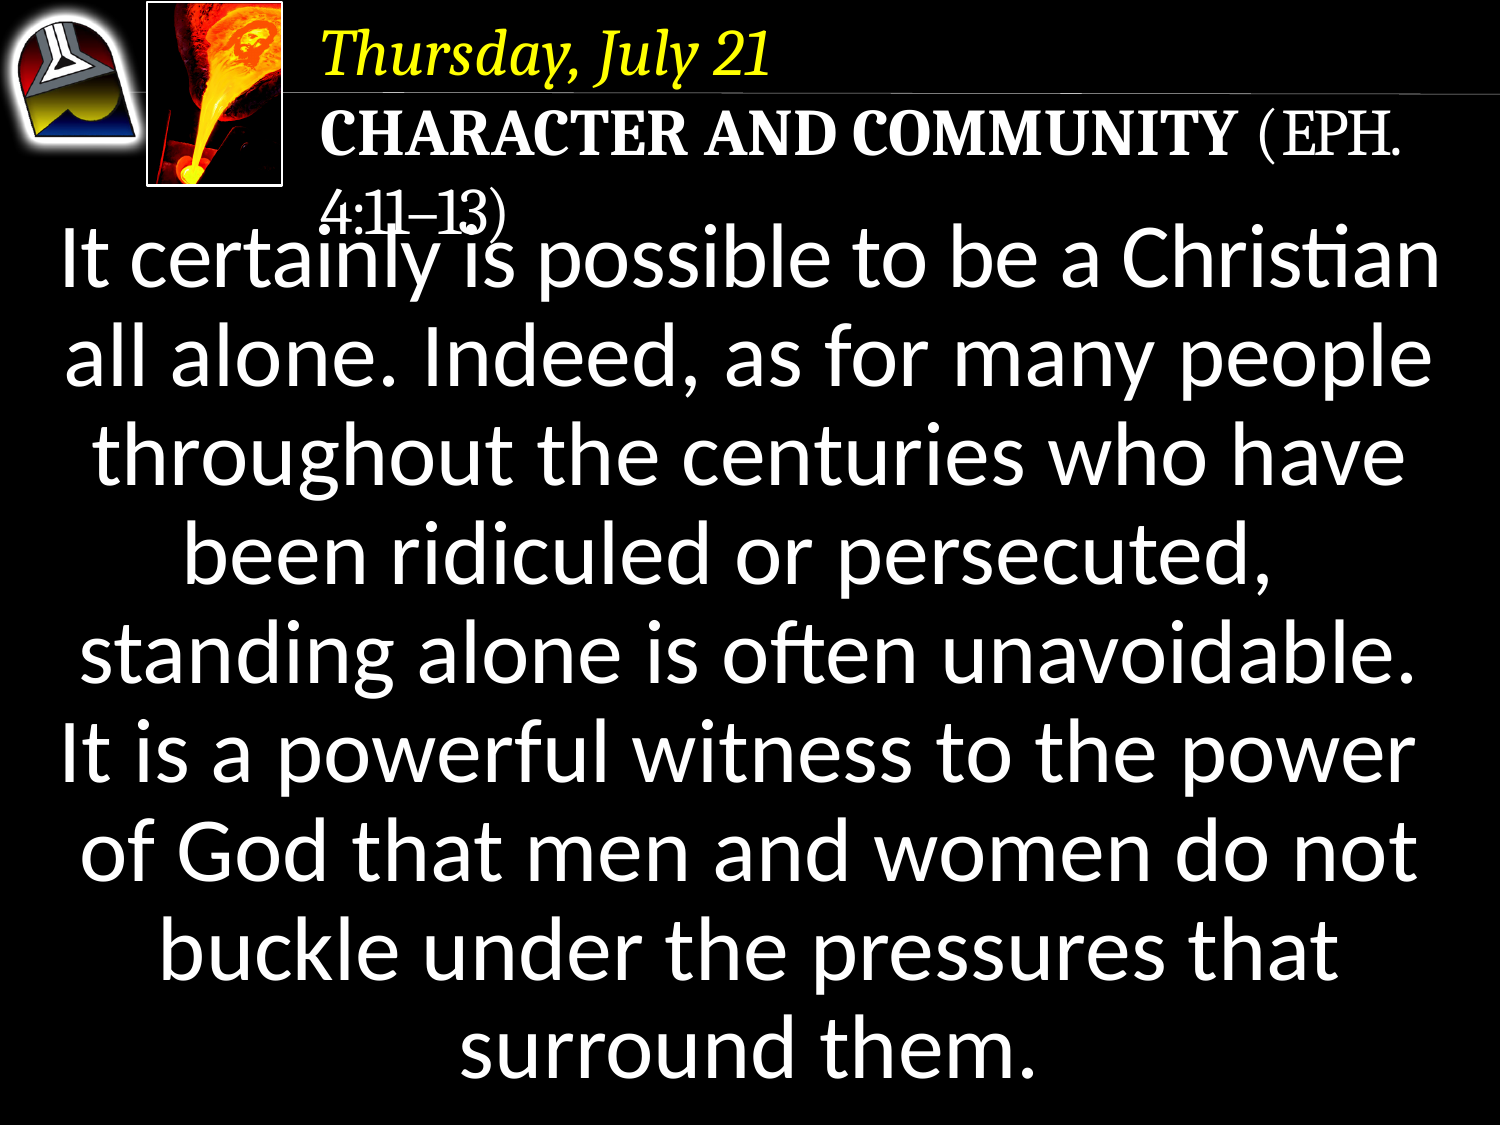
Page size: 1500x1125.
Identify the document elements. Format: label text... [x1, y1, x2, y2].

text_box Thursday, July 21 Character and Community (Eph. 4:11–13) [288, 1, 1500, 200]
text_box It certainly is possible to be a Christian all alone. Indeed, as for many people throughout the centuries who have been ridiculed or persecuted, standing alone is often unavoidable. It is a powerful witness to the power of God that men and women do not buckle under the pressures that surround them. [0, 200, 1500, 1106]
picture [148, 3, 281, 184]
picture [0, 0, 157, 159]
